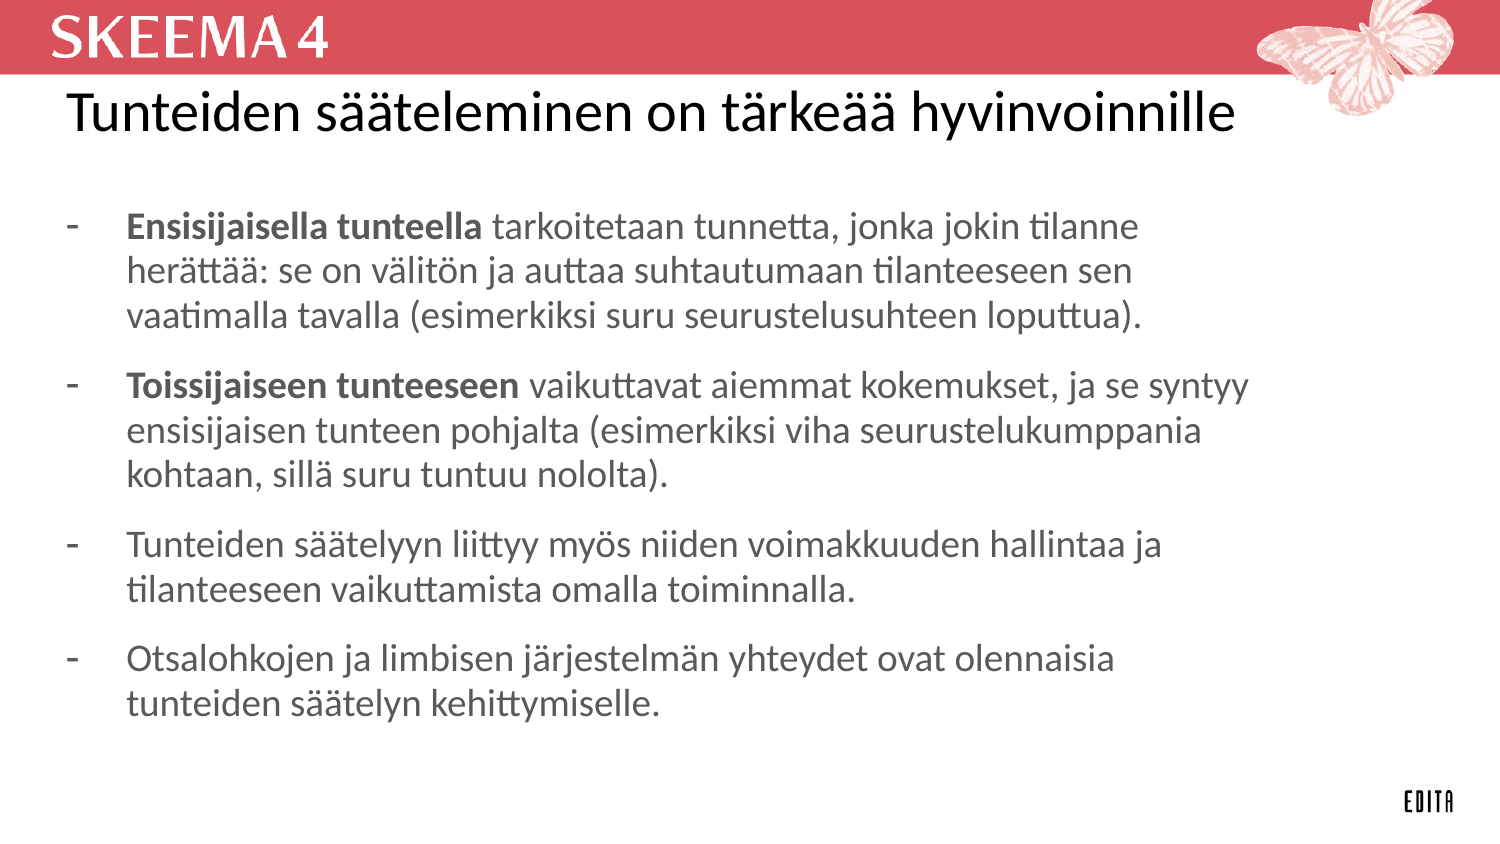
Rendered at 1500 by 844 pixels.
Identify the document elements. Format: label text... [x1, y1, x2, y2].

title Tunteiden sääteleminen on tärkeää hyvinvoinnille [51, 72, 1449, 167]
picture [0, 0, 1500, 844]
list Ensisijaisella tunteella tarkoitetaan tunnetta, jonka jokin tilanne herättää: se on välitön ja auttaa suhtautumaan tilanteeseen sen vaatimalla tavalla (esimerkiksi suru seurustelusuhteen loputtua). Toissijaiseen tunteeseen vaikuttavat aiemmat kokemukset, ja se syntyy ensisijaisen tunteen pohjalta (esimerkiksi viha seurustelukumppania kohtaan, sillä suru tuntuu nololta). Tunteiden säätelyyn liittyy myös niiden voimakkuuden hallintaa ja tilanteeseen vaikuttamista omalla toiminnalla. Otsalohkojen ja limbisen järjestelmän yhteydet ovat olennaisia tunteiden säätelyn kehittymiselle. [51, 189, 1270, 750]
